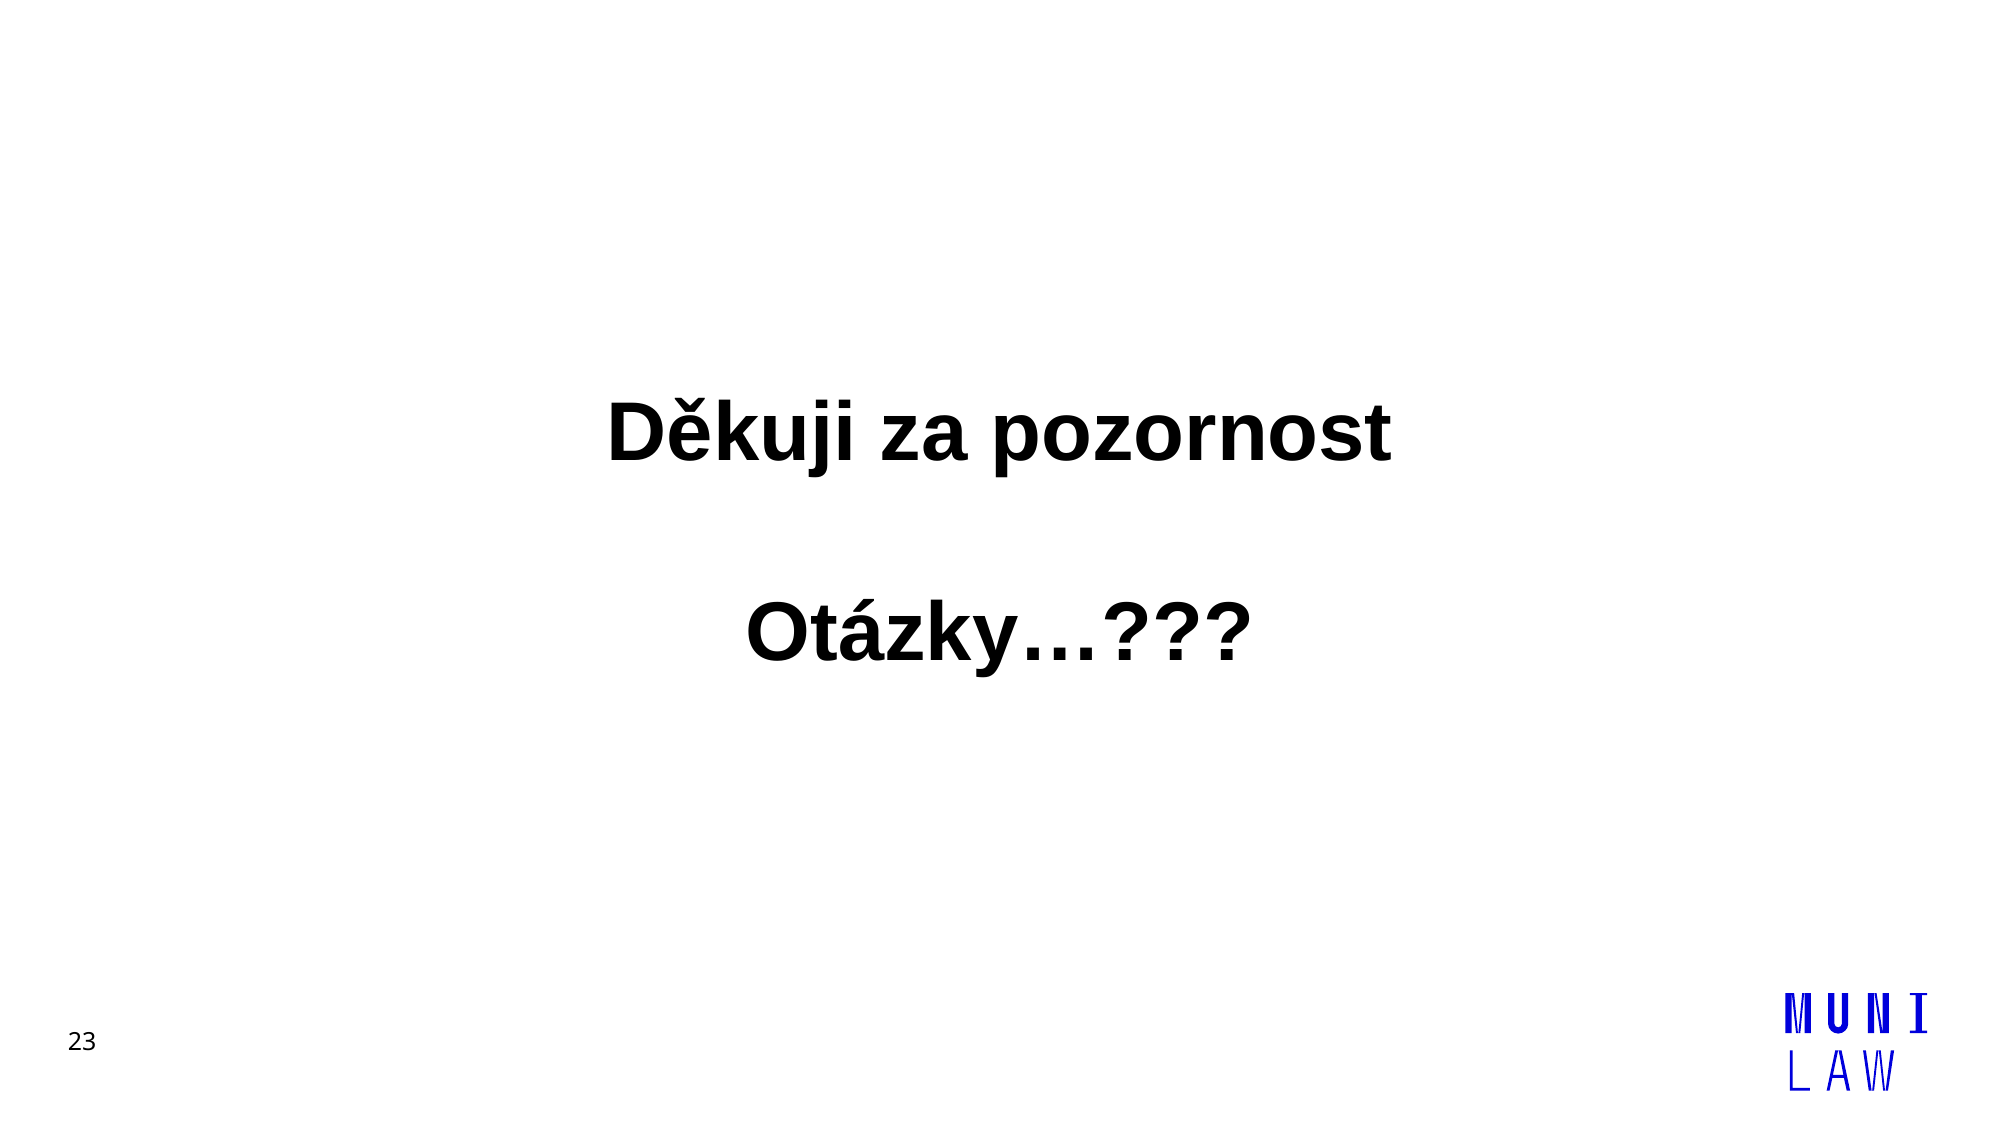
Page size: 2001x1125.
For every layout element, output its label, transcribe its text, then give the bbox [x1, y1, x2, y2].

list Děkuji za pozornost Otázky…??? [117, 307, 1882, 957]
slide_number 23 [67, 1021, 110, 1063]
